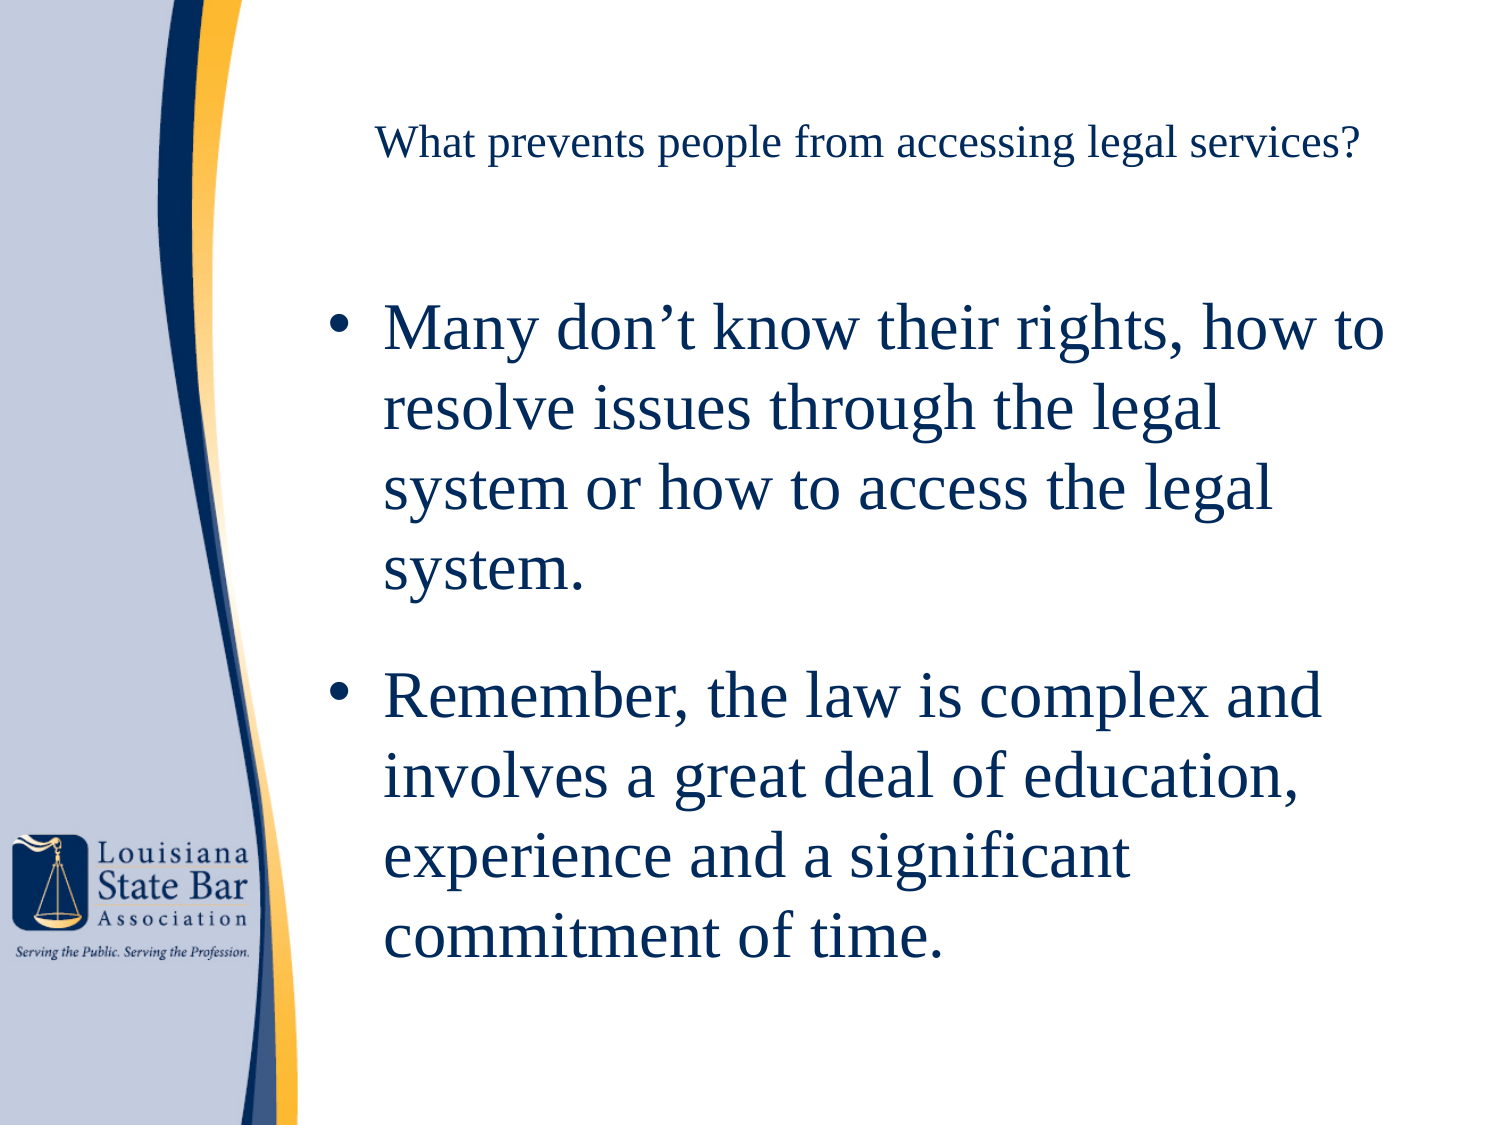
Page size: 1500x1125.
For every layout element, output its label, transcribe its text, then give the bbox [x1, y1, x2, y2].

list Many don’t know their rights, how to resolve issues through the legal system or how to access the legal system. Remember, the law is complex and involves a great deal of education, experience and a significant commitment of time. [312, 275, 1425, 1018]
picture [0, 0, 1500, 1125]
title What prevents people from accessing legal services? [312, 45, 1425, 233]
